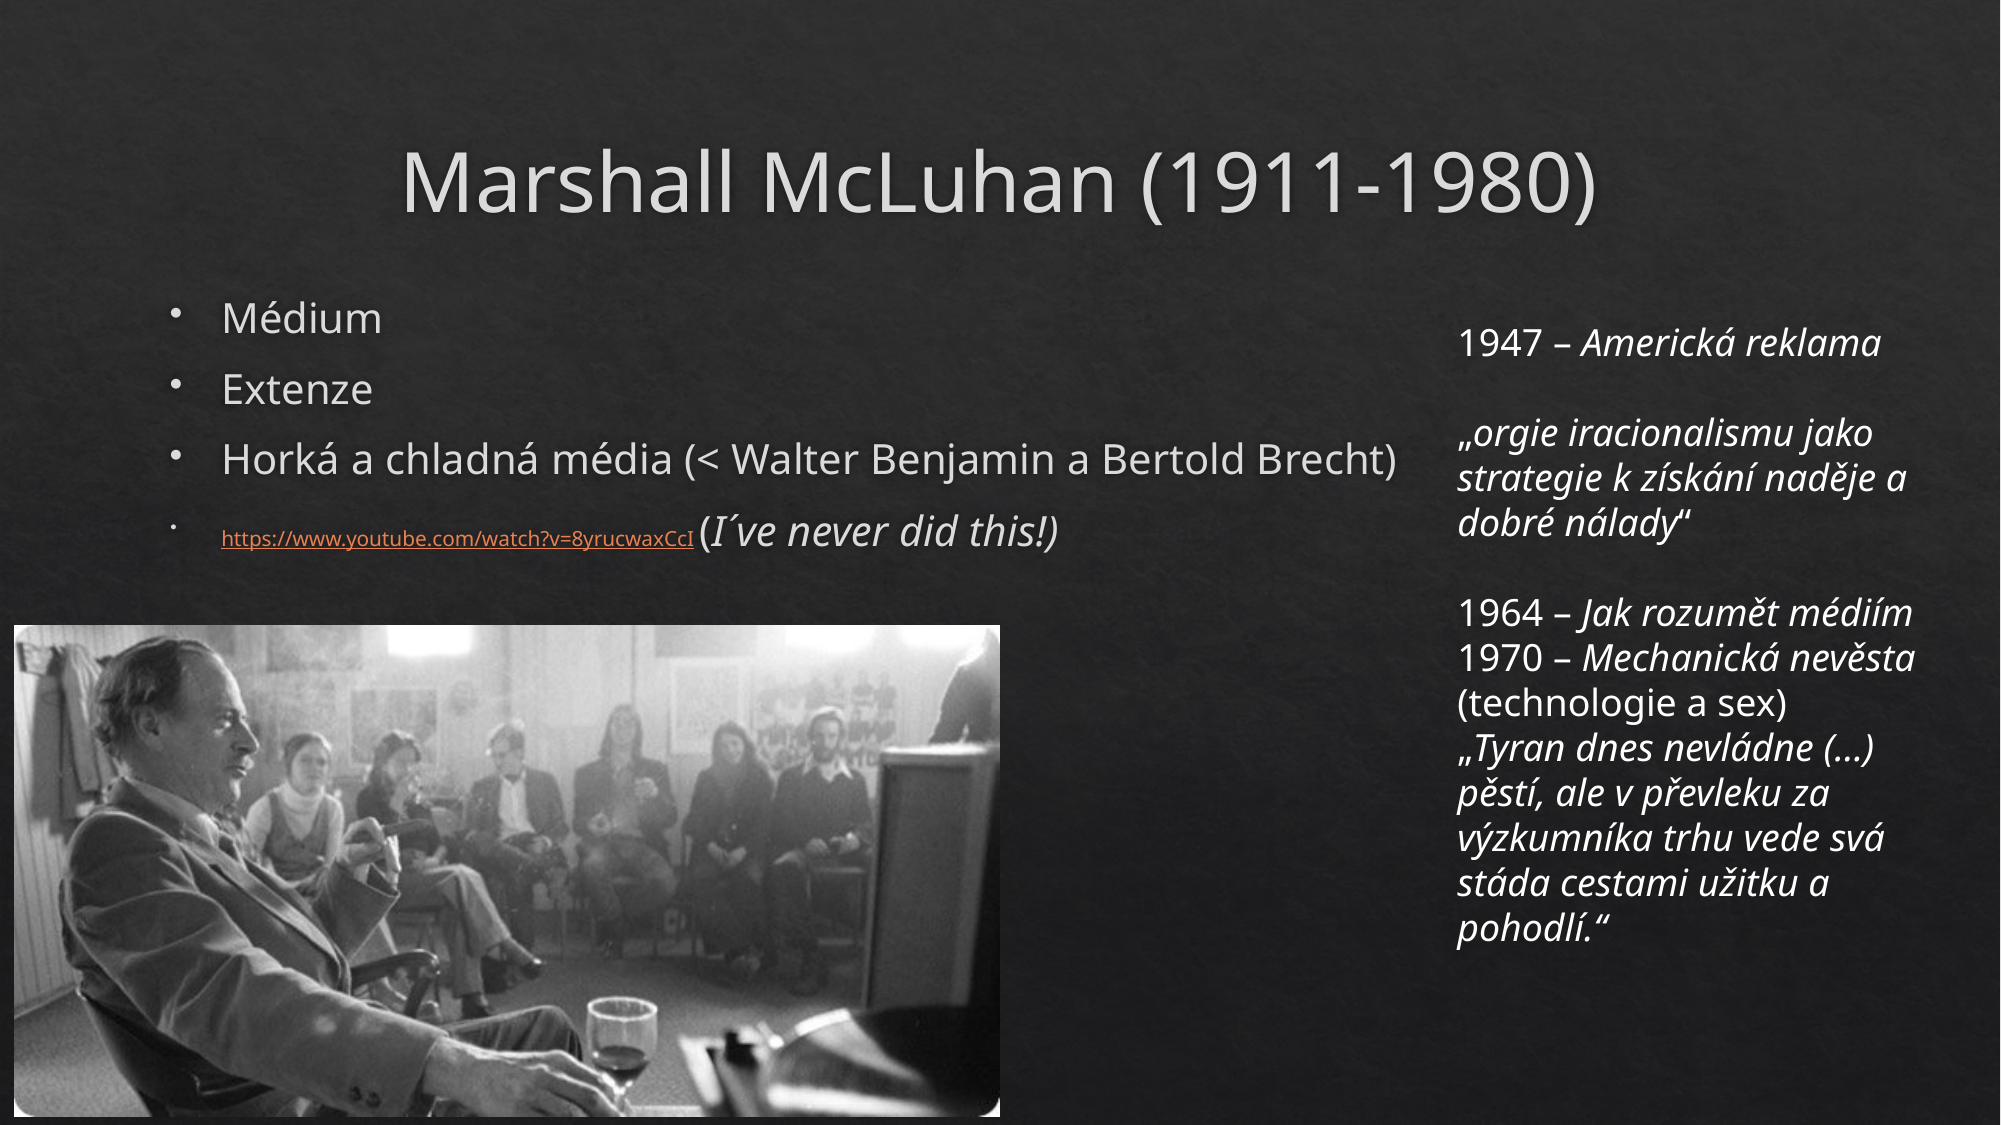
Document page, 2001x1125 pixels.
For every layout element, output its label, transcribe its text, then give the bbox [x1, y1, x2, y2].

title Marshall McLuhan (1911-1980) [149, 99, 1849, 260]
list Médium Extenze Horká a chladná média (< Walter Benjamin a Bertold Brecht) https://www.youtube.com/watch?v=8yrucwaxCcI (I´ve never did this!) [149, 284, 1849, 950]
text_box 1947 – Americká reklama „orgie iracionalismu jako strategie k získání naděje a dobré nálady“ 1964 – Jak rozumět médiím 1970 – Mechanická nevěsta (technologie a sex) „Tyran dnes nevládne (…) pěstí, ale v převleku za výzkumníka trhu vede svá stáda cestami užitku a pohodlí.“ [1442, 311, 1933, 956]
picture [14, 625, 1000, 1117]
